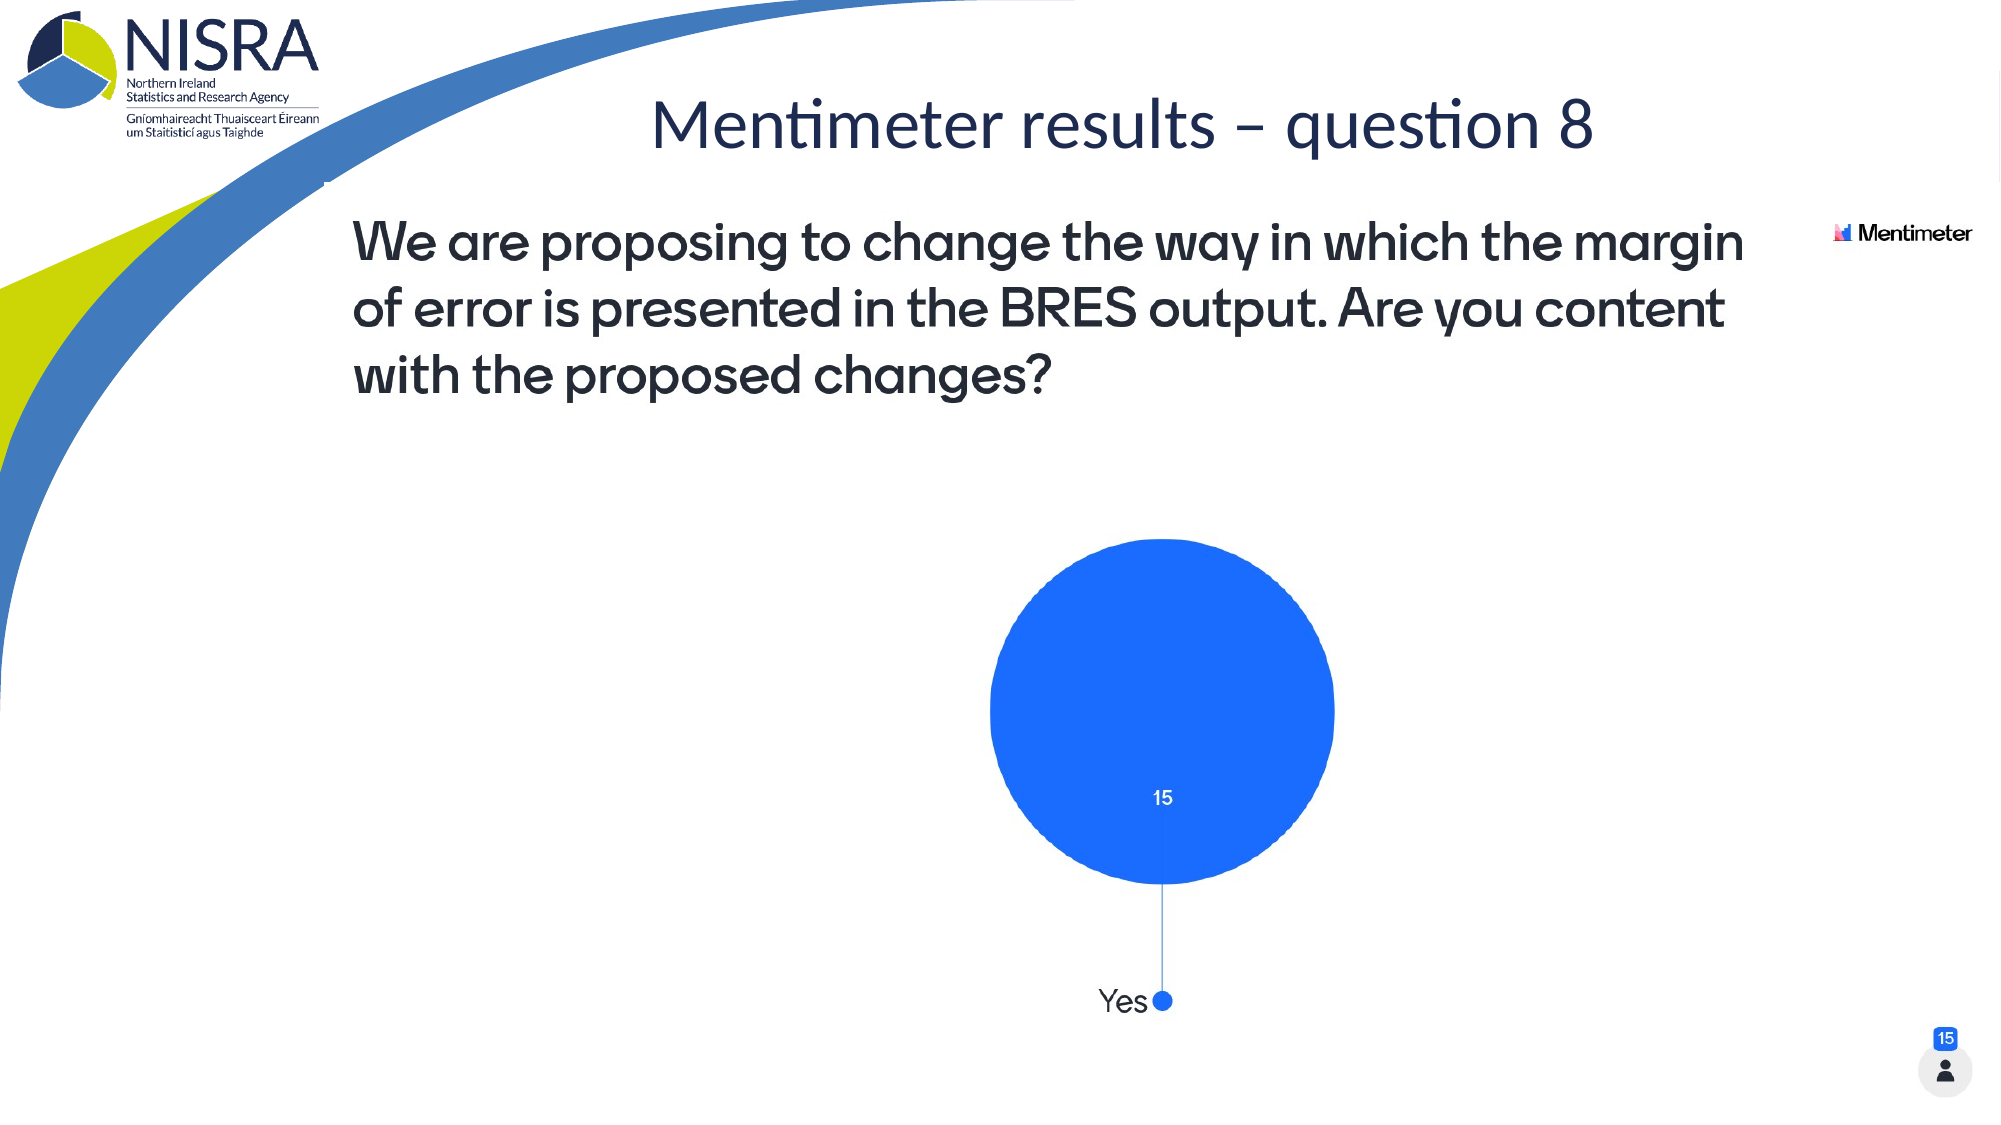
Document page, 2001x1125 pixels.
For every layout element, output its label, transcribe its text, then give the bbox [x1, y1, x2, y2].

picture [324, 182, 2000, 1125]
title Mentimeter results – question 8 [635, 48, 1710, 182]
picture [17, 11, 319, 139]
